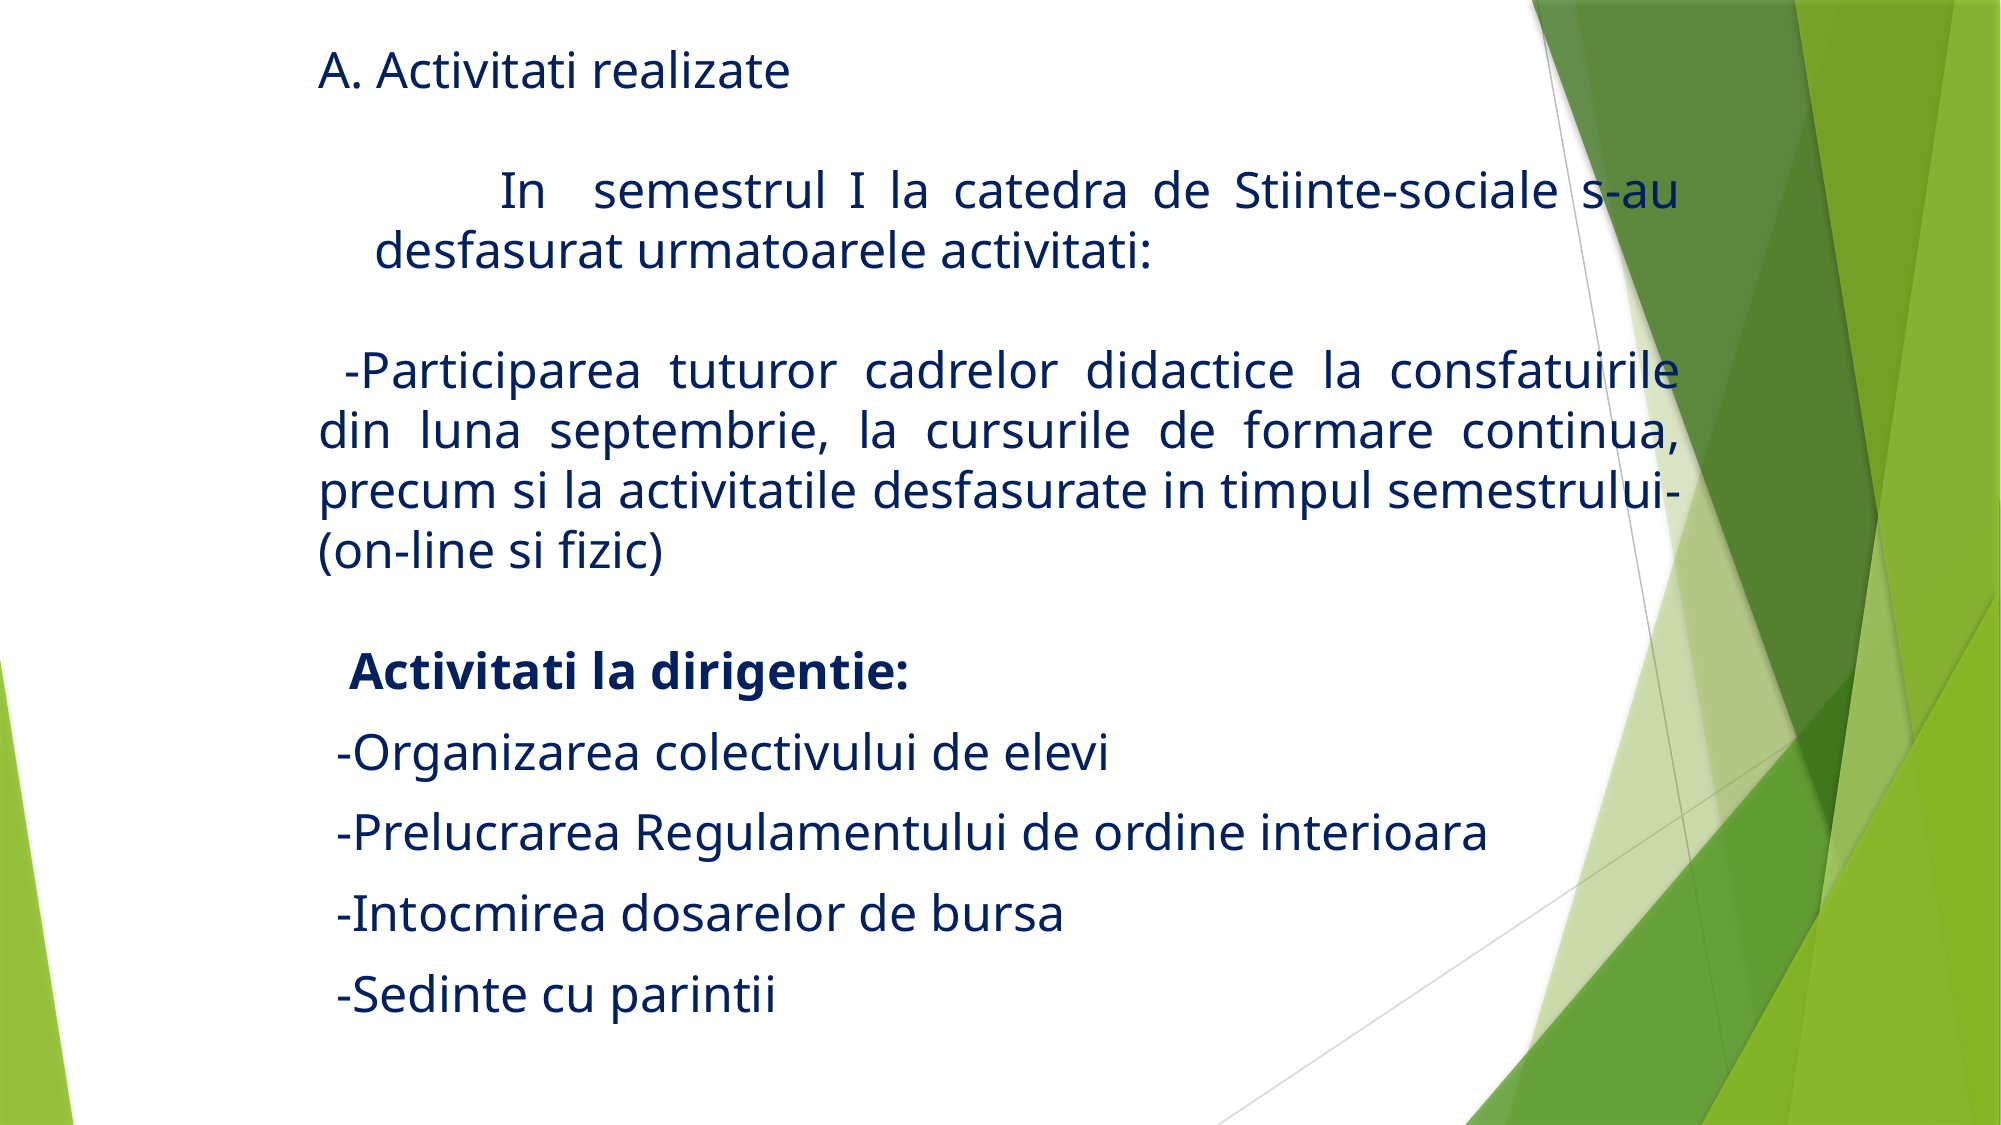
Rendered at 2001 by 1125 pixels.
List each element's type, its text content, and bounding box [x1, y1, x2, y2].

list A. Activitati realizate In semestrul I la catedra de Stiinte-sociale s-au desfasurat urmatoarele activitati: -Participarea tuturor cadrelor didactice la consfatuirile din luna septembrie, la cursurile de formare continua, precum si la activitatile desfasurate in timpul semestrului-(on-line si fizic) Activitati la dirigentie: -Organizarea colectivului de elevi -Prelucrarea Regulamentului de ordine interioara -Intocmirea dosarelor de bursa -Sedinte cu parintii [303, 30, 1697, 1106]
